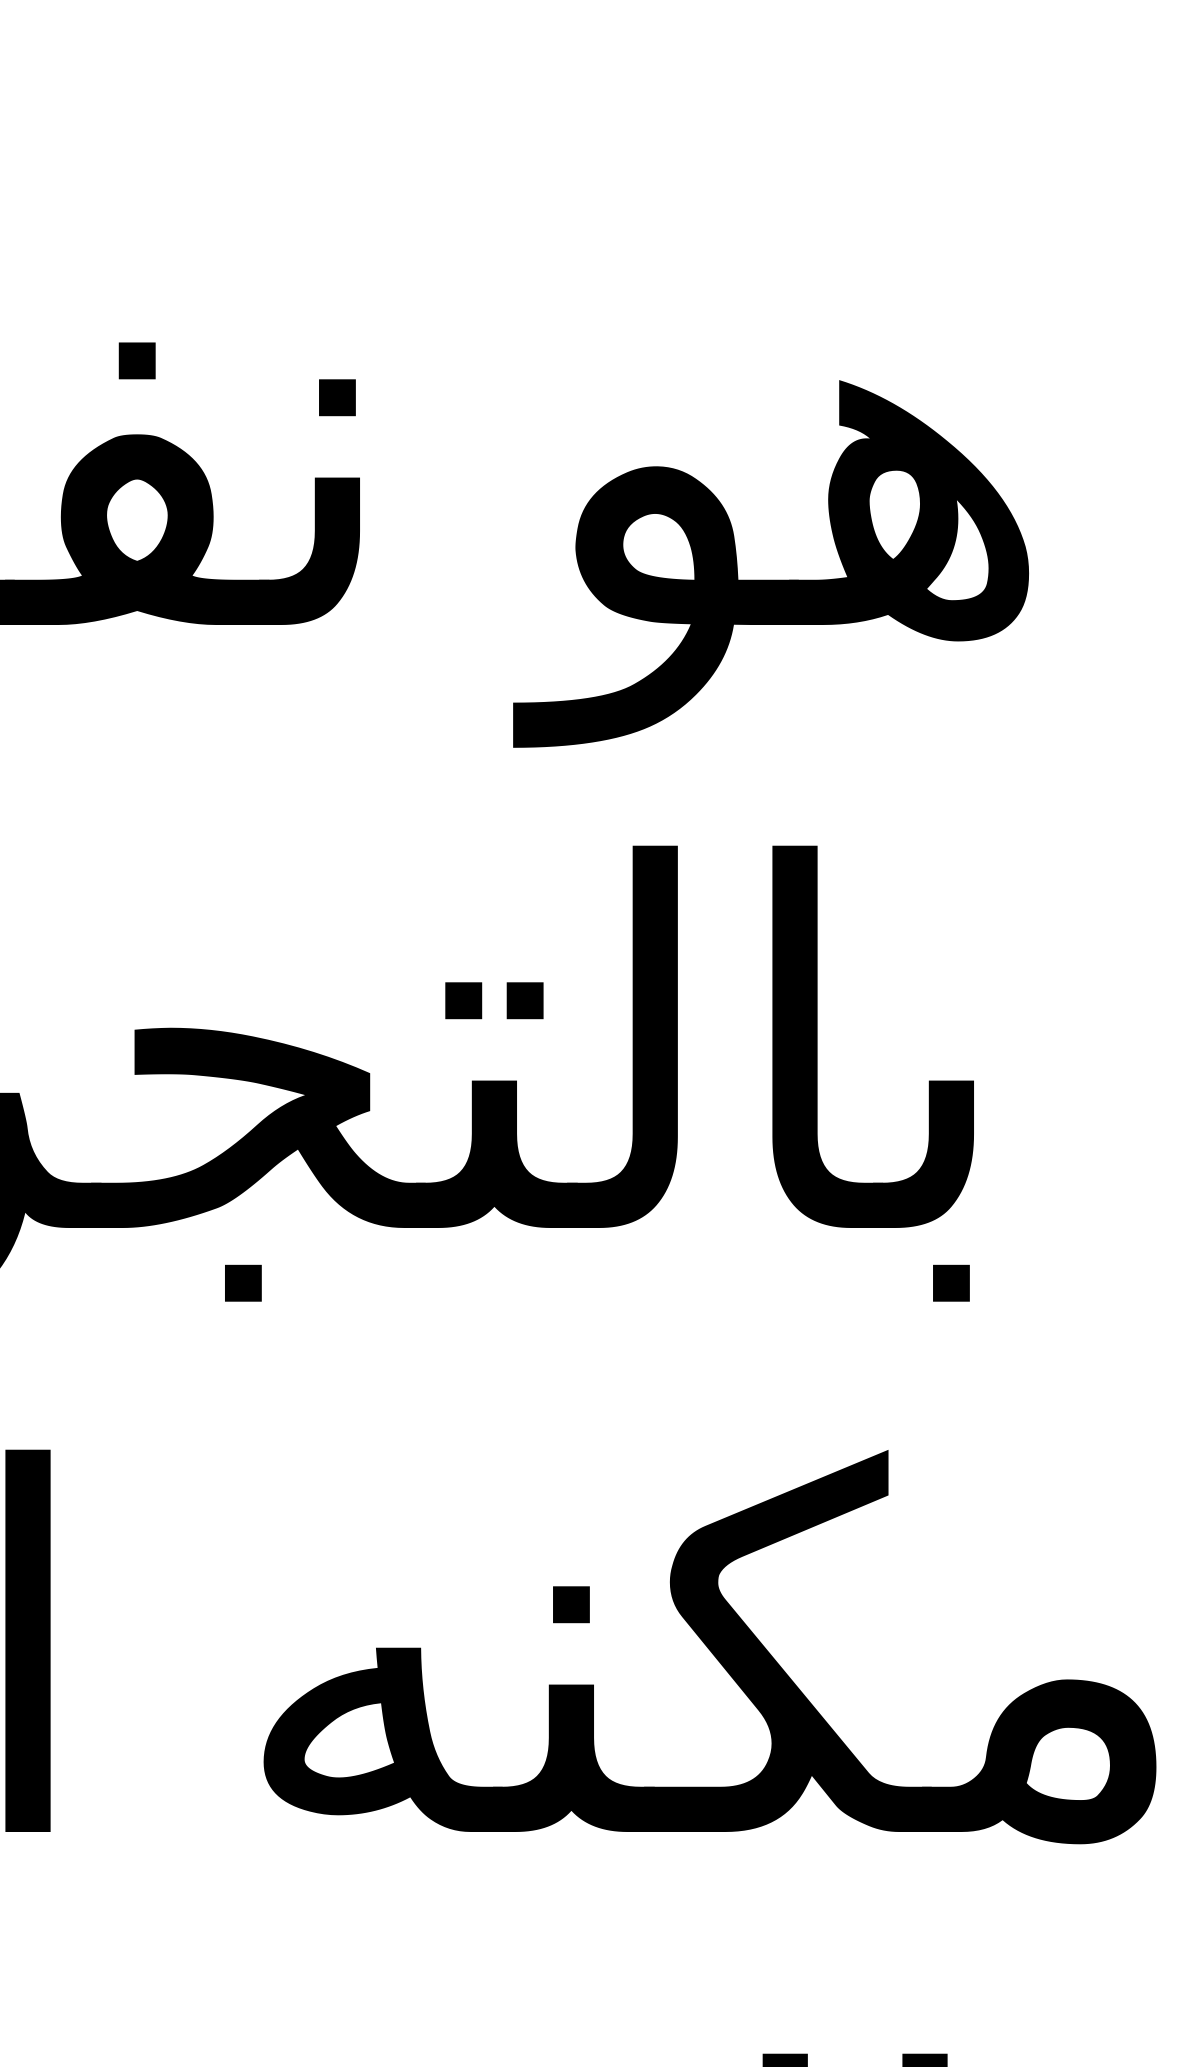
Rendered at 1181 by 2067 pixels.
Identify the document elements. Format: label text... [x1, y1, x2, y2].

list لانه هو نفسه تالم بالتجربة، فامكنه ان يعين المجربين [0, 114, 1181, 2067]
